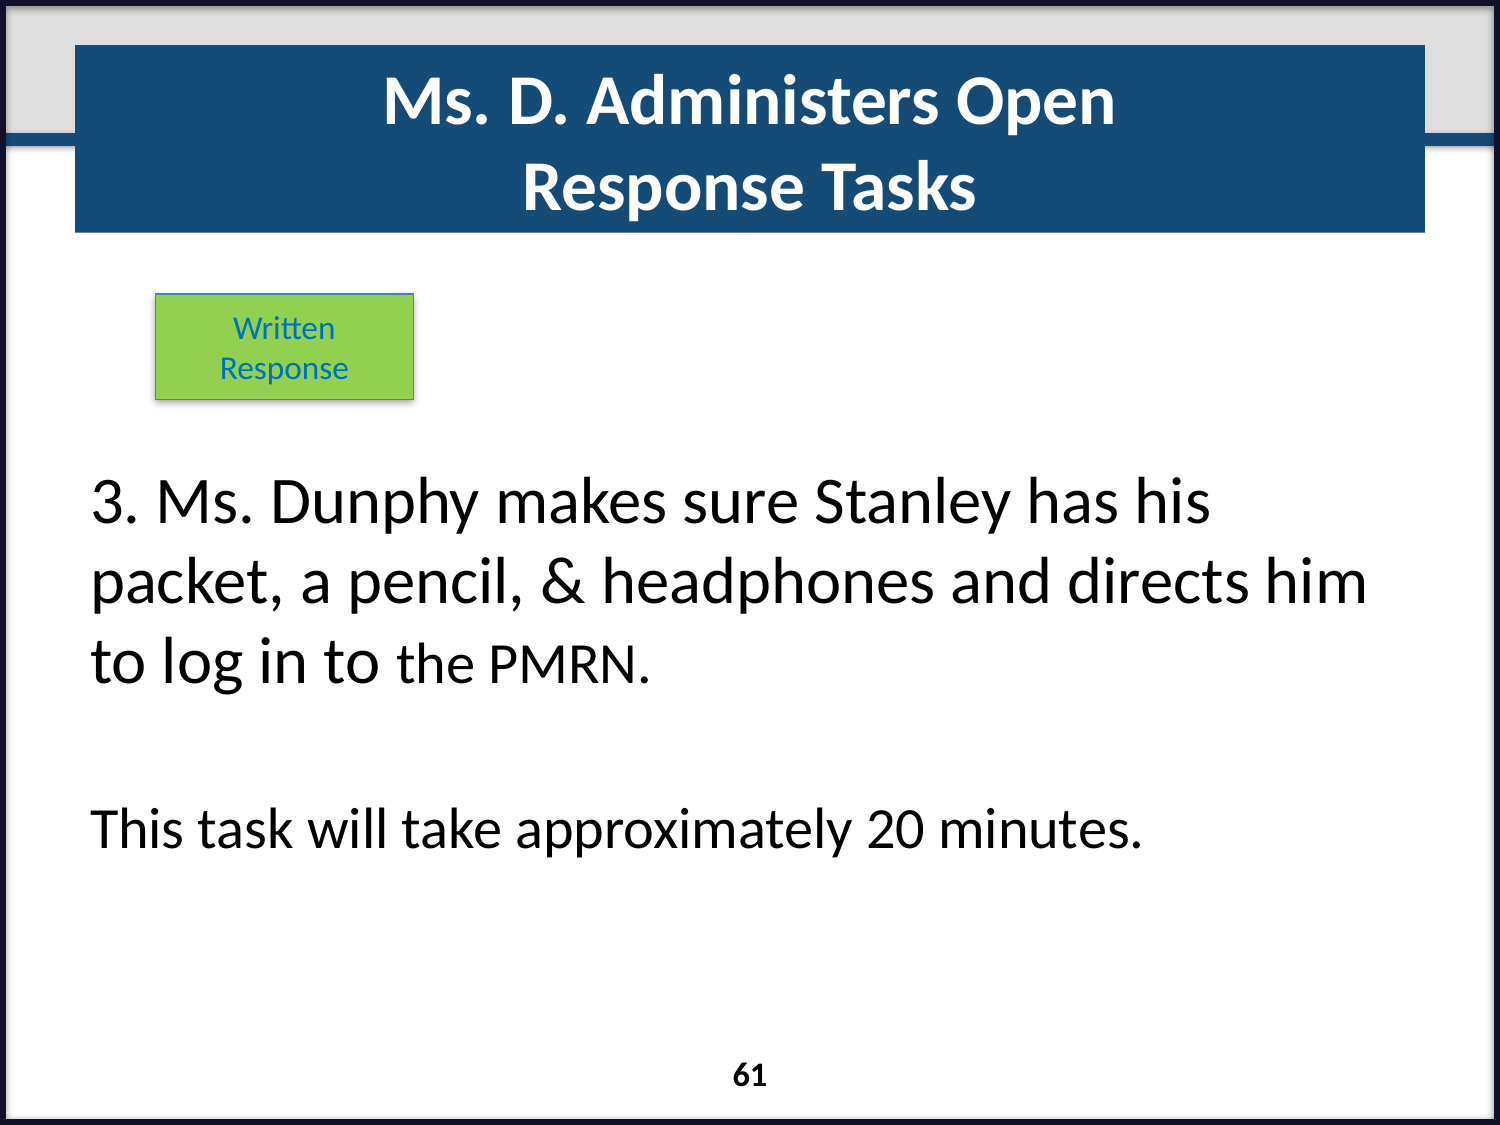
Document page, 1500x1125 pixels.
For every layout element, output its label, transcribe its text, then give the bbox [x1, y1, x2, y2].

text_box Written Response [155, 293, 414, 400]
slide_number 61 [575, 1042, 925, 1103]
title Ms. D. Administers Open Response Tasks [75, 45, 1425, 233]
list 3. Ms. Dunphy makes sure Stanley has his packet, a pencil, & headphones and directs him to log in to the PMRN. This task will take approximately 20 minutes. [75, 262, 1425, 1005]
